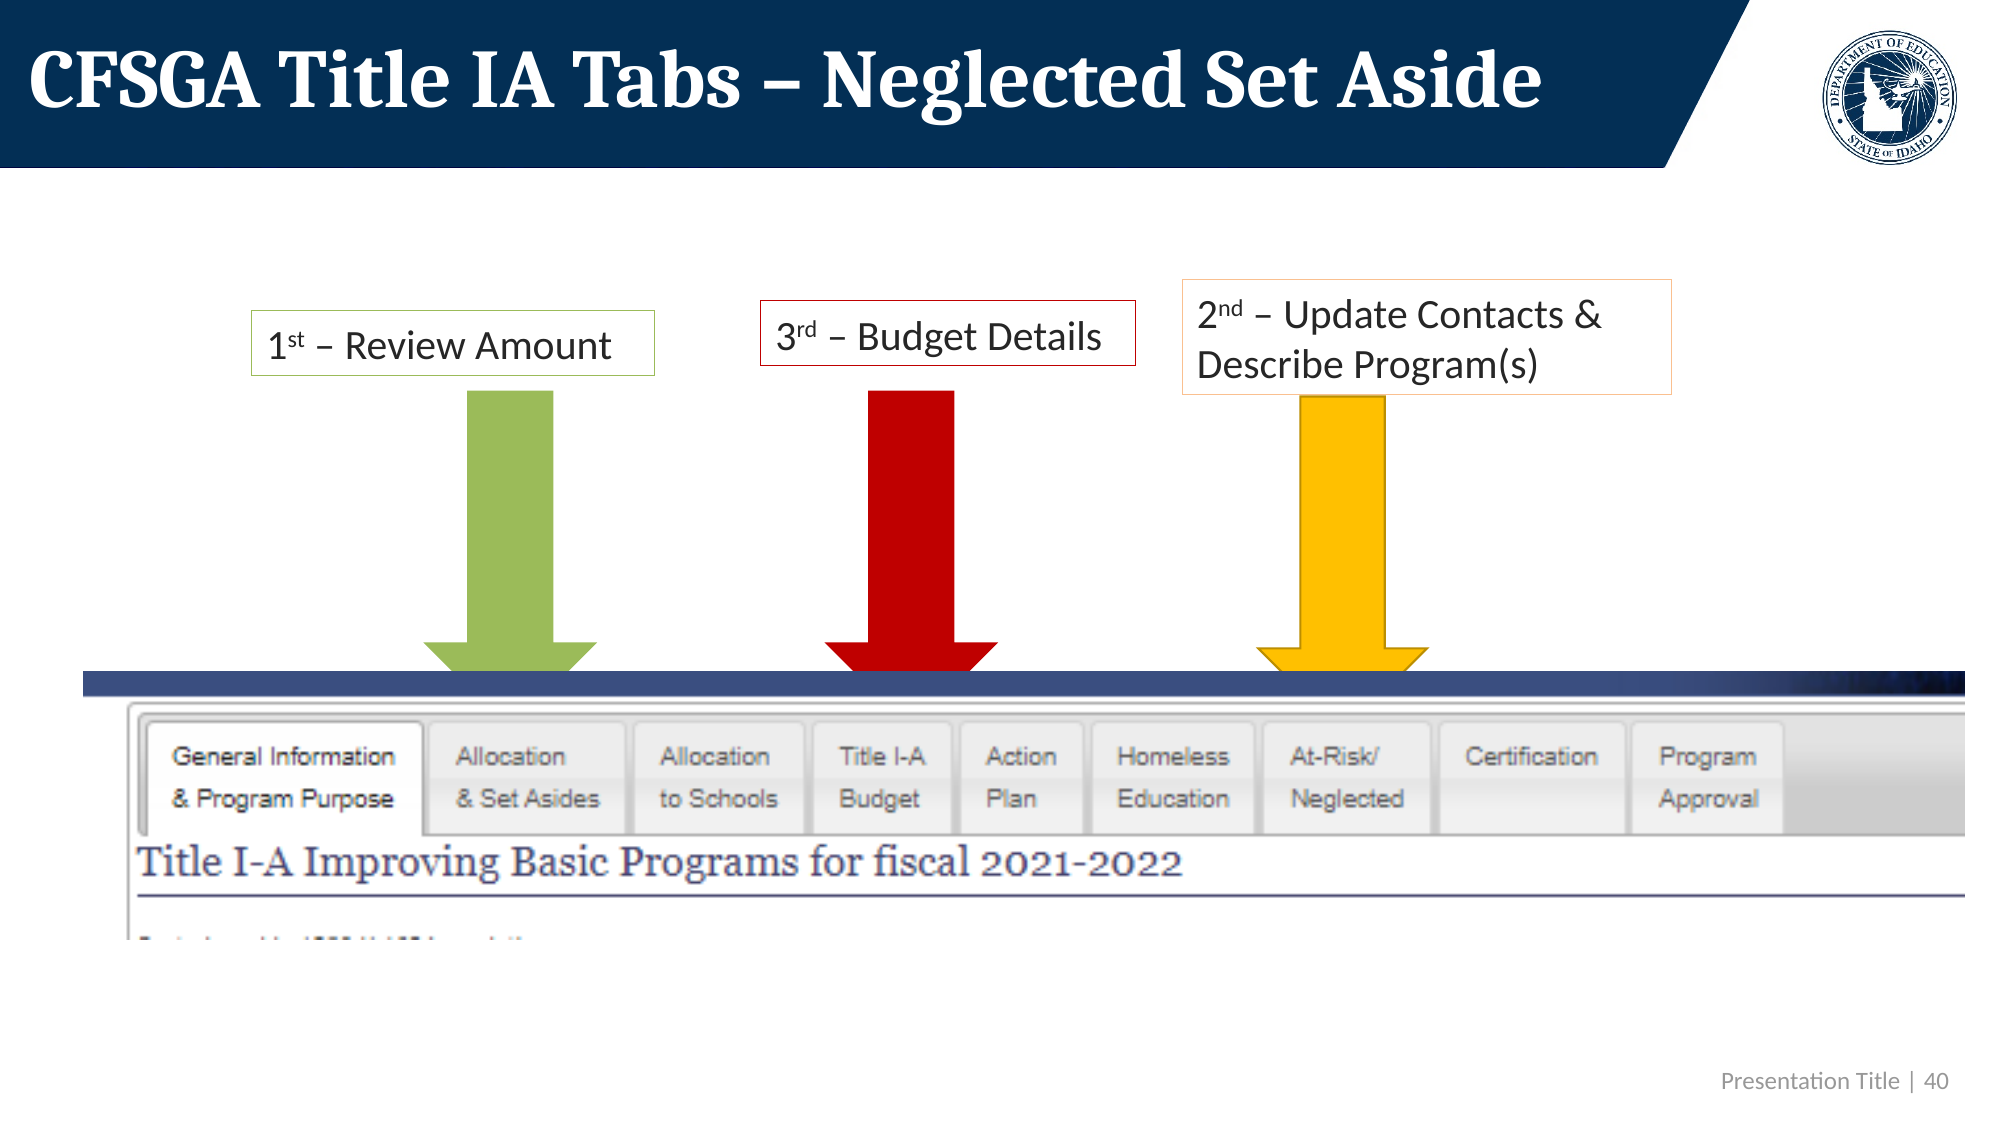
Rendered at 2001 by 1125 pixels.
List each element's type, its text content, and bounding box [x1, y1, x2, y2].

title CFSGA Title IA Tabs – Neglected Set Aside [14, 0, 1740, 163]
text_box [251, 310, 655, 671]
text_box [1182, 279, 1672, 671]
slide_number Presentation Title | 40 [1514, 1049, 1965, 1109]
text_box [760, 300, 1136, 671]
picture [83, 671, 1965, 940]
picture [1665, 0, 1965, 173]
